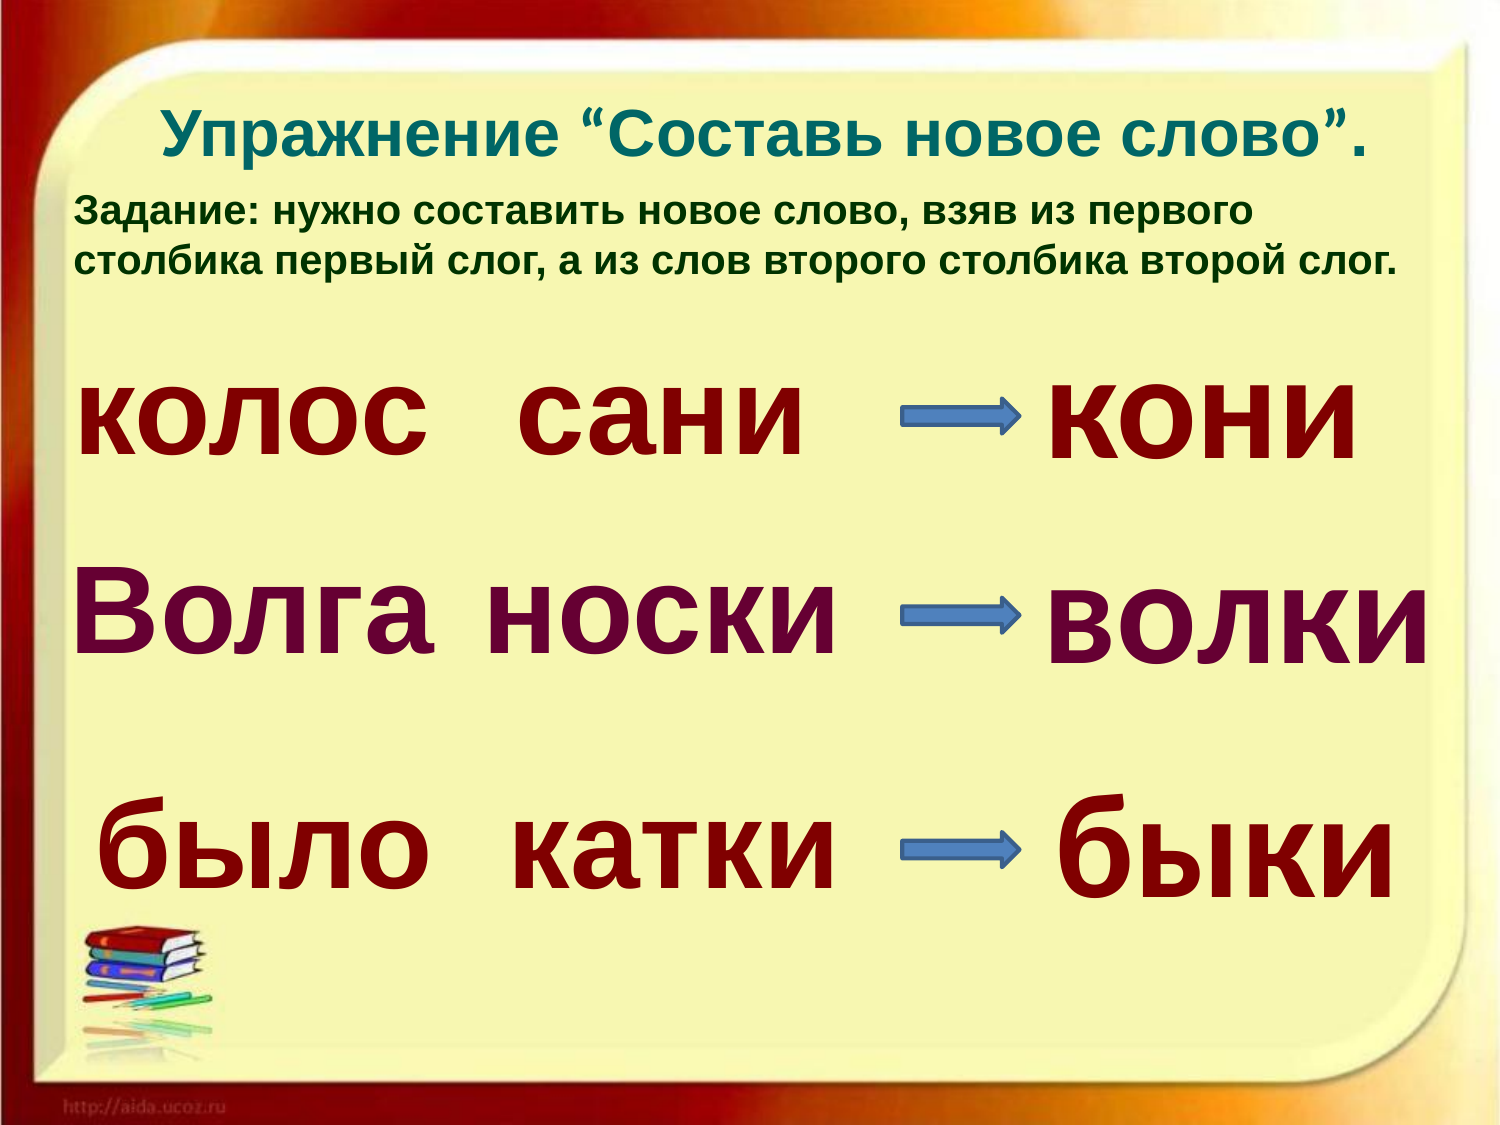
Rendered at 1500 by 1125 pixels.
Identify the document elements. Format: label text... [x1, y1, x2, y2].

text_box Упражнение “Составь новое слово”. [145, 81, 1403, 175]
text_box быки [984, 761, 1470, 914]
table_header сани [457, 305, 867, 504]
text_box волки [996, 515, 1482, 692]
table_header колос [47, 305, 457, 504]
text_box [900, 396, 1022, 436]
text_box [900, 595, 1022, 635]
text_box [900, 830, 1022, 870]
title кони [960, 316, 1447, 481]
table_header Волга [47, 504, 457, 703]
table_header было [59, 738, 469, 991]
table_header носки [457, 504, 867, 703]
picture [0, 0, 1500, 1125]
text_box Задание: нужно составить новое слово, взяв из первого столбика первый слог, а из слов второго столбика второй слог. [58, 175, 1442, 291]
table_header катки [469, 738, 879, 991]
